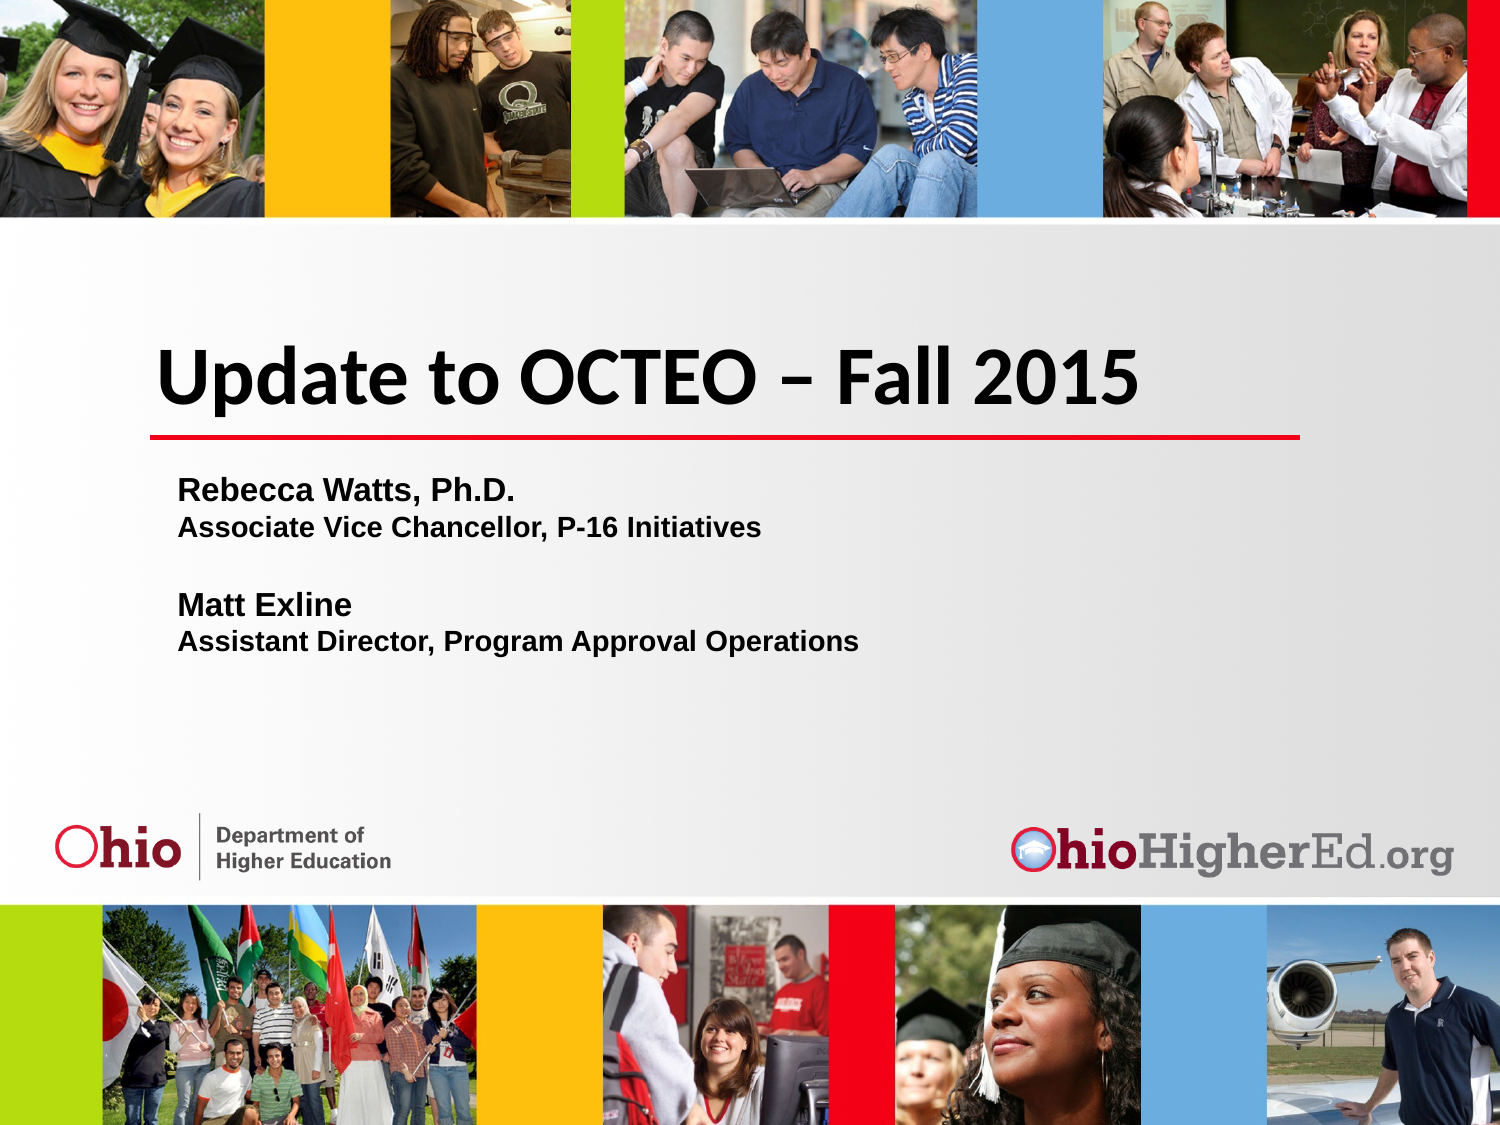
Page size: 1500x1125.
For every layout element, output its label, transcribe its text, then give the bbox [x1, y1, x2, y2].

text_box Rebecca Watts, Ph.D. Associate Vice Chancellor, P-16 Initiatives Matt Exline Assistant Director, Program Approval Operations [162, 460, 1338, 666]
picture [0, 0, 1500, 1125]
title Update to OCTEO – Fall 2015 [150, 323, 1463, 428]
